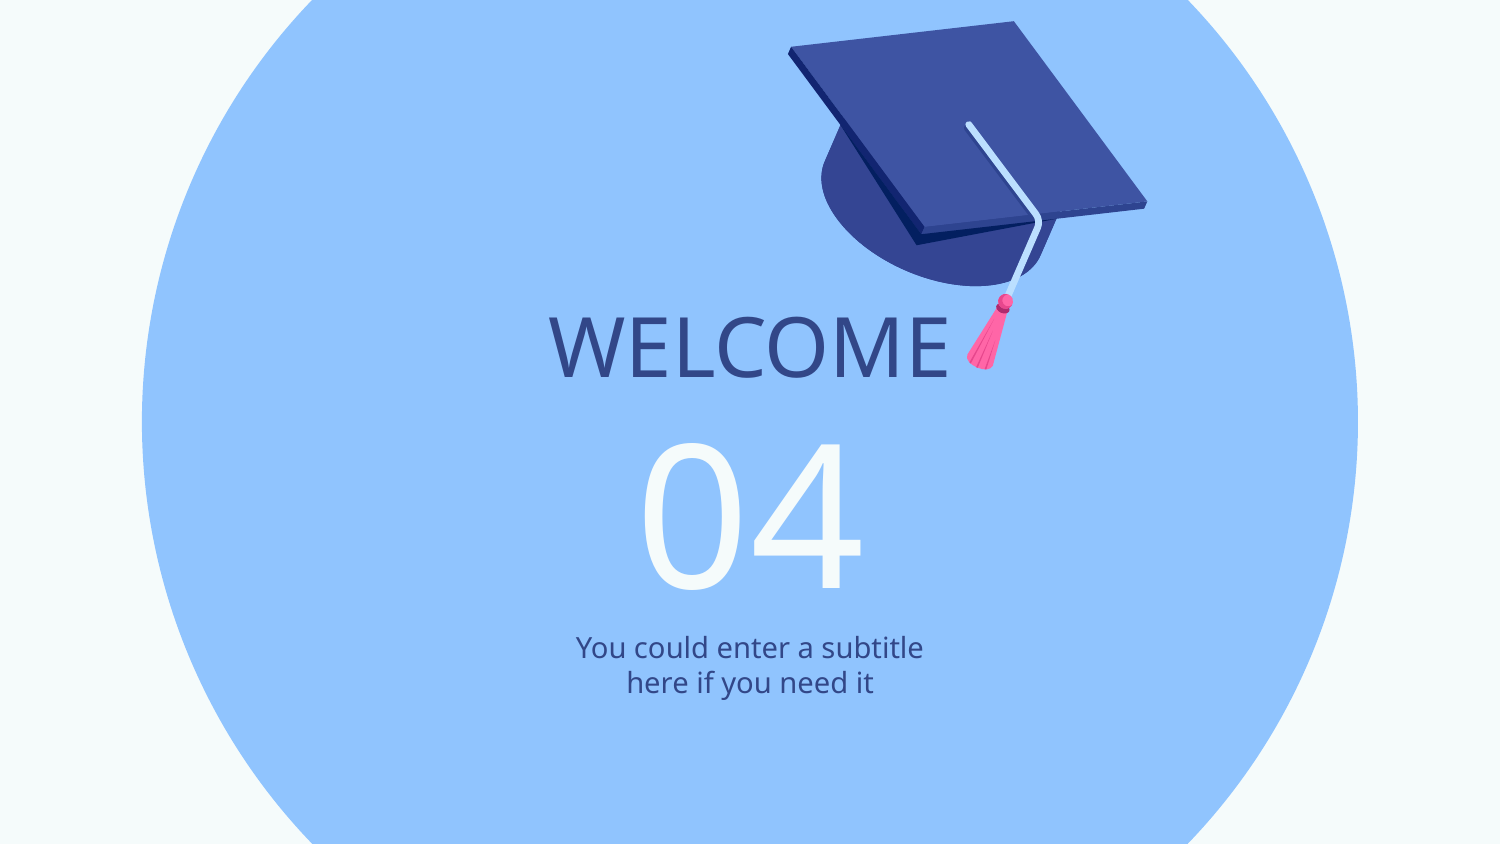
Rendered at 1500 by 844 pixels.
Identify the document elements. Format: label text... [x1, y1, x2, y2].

title 04 [566, 461, 934, 557]
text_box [753, 7, 1143, 341]
text_box [141, 0, 1358, 844]
title WELCOME [447, 334, 1053, 410]
subtitle You could enter a subtitle here if you need it [540, 614, 960, 709]
